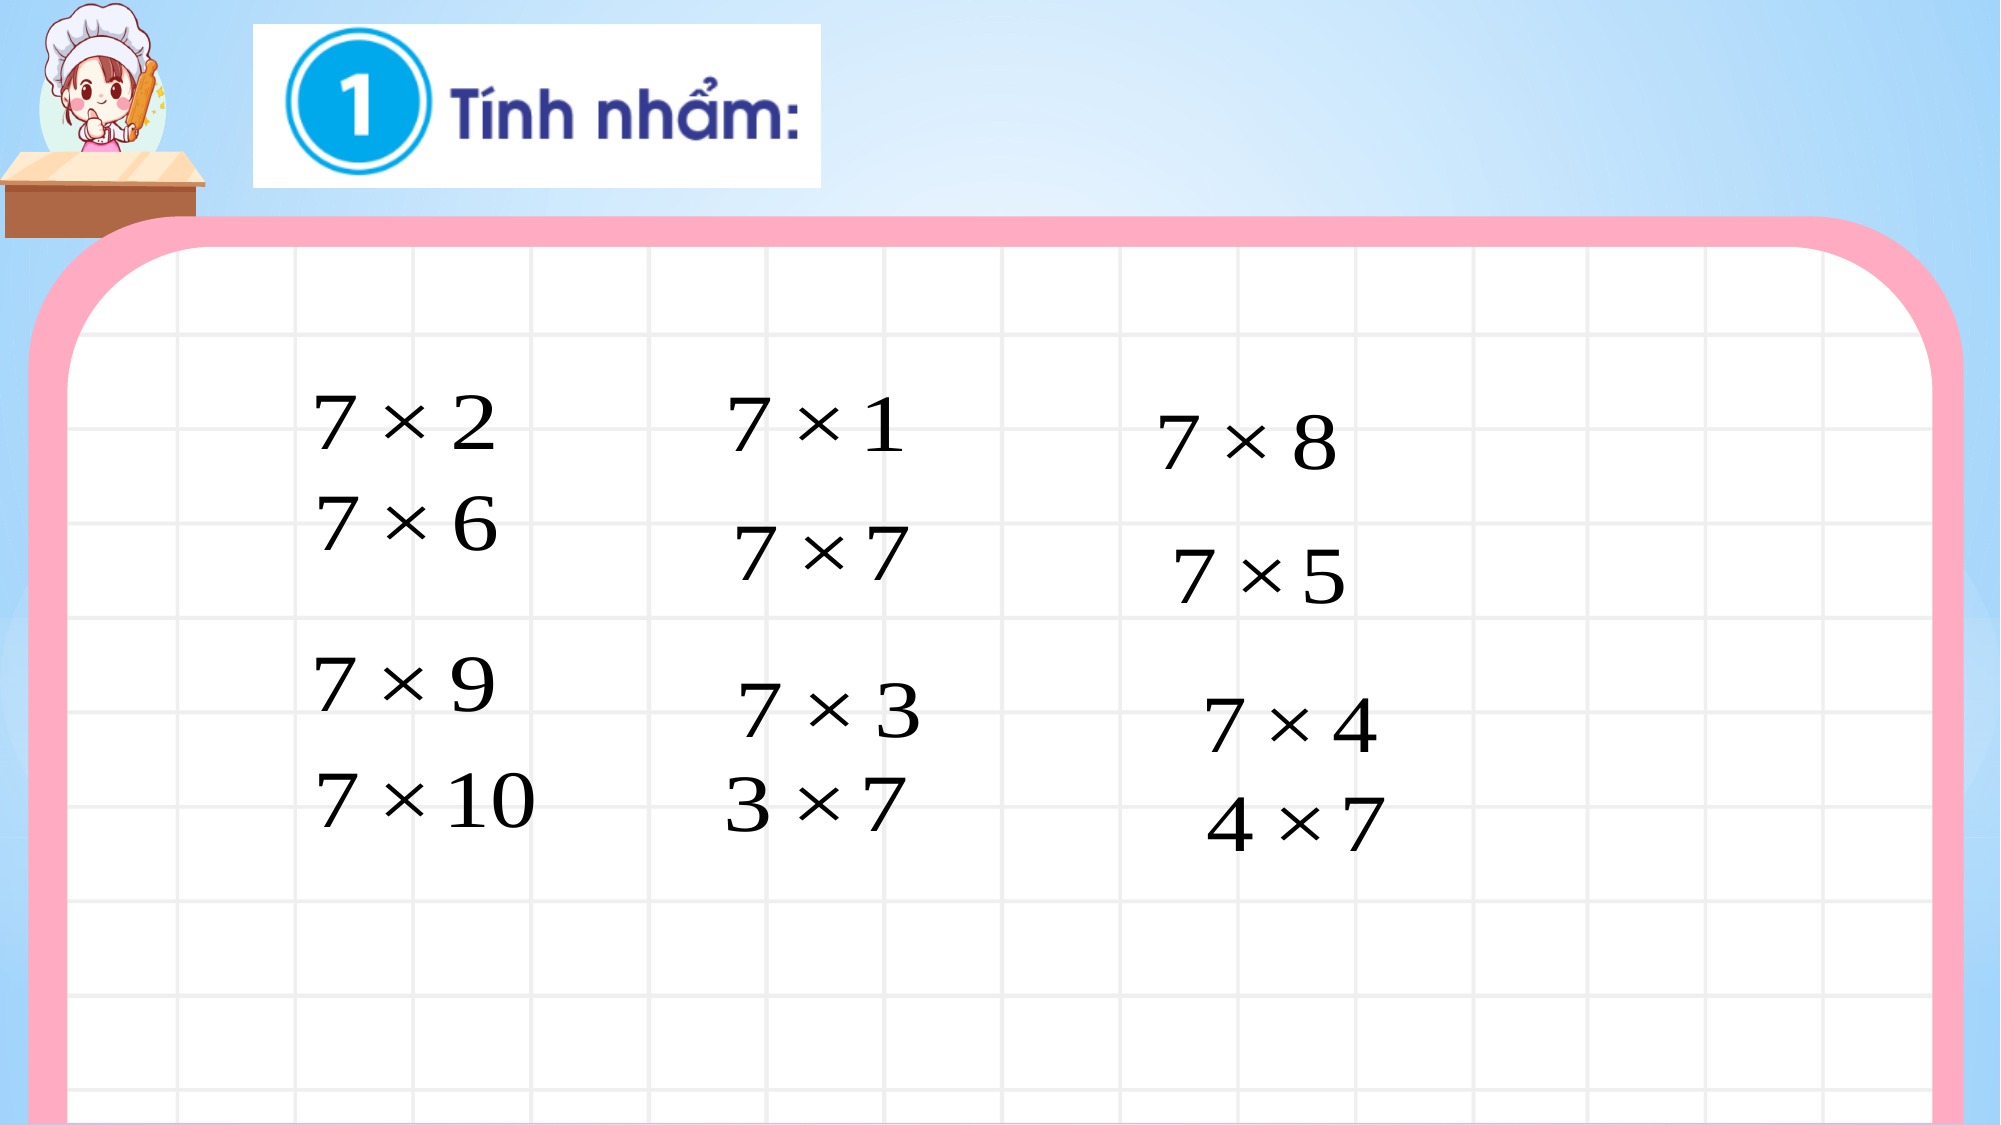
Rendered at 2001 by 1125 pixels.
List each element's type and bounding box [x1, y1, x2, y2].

picture [253, 24, 821, 188]
text_box [29, 217, 1963, 1124]
text_box [0, 1, 206, 239]
